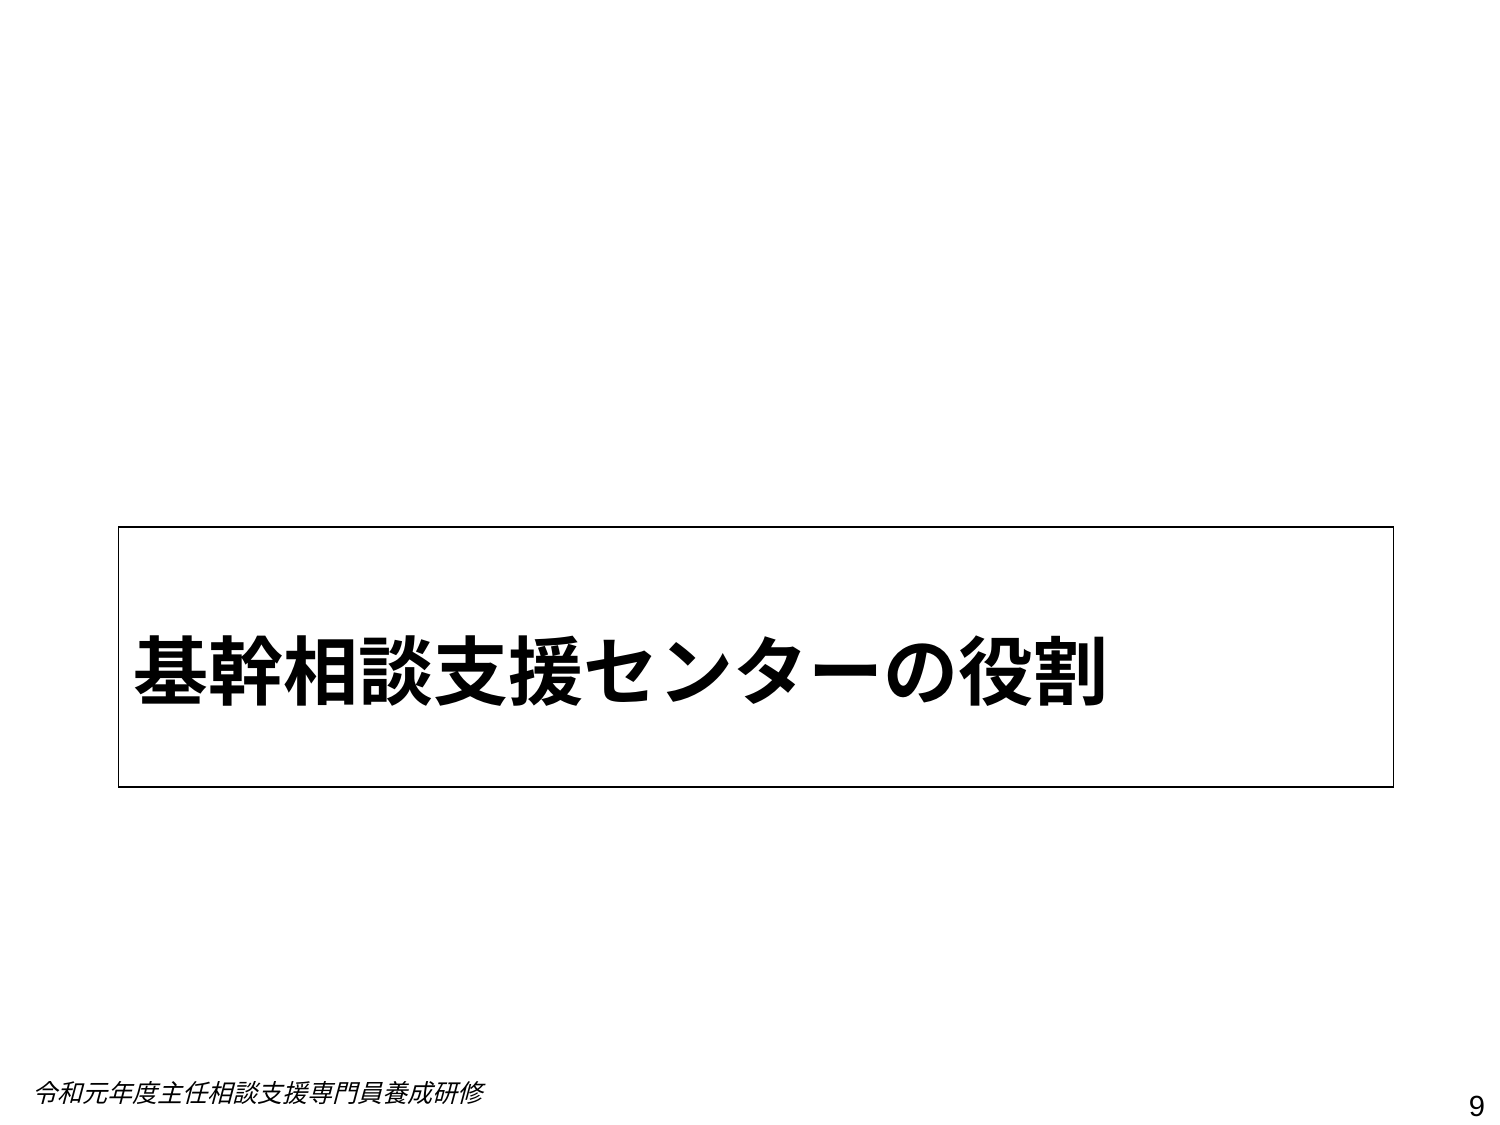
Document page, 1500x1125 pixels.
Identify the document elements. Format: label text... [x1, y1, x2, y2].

text_box 令和元年度主任相談支援専門員養成研修 [17, 1070, 609, 1116]
slide_number 9 [1149, 1079, 1500, 1125]
text_box 基幹相談支援センターの役割 [118, 527, 1394, 787]
